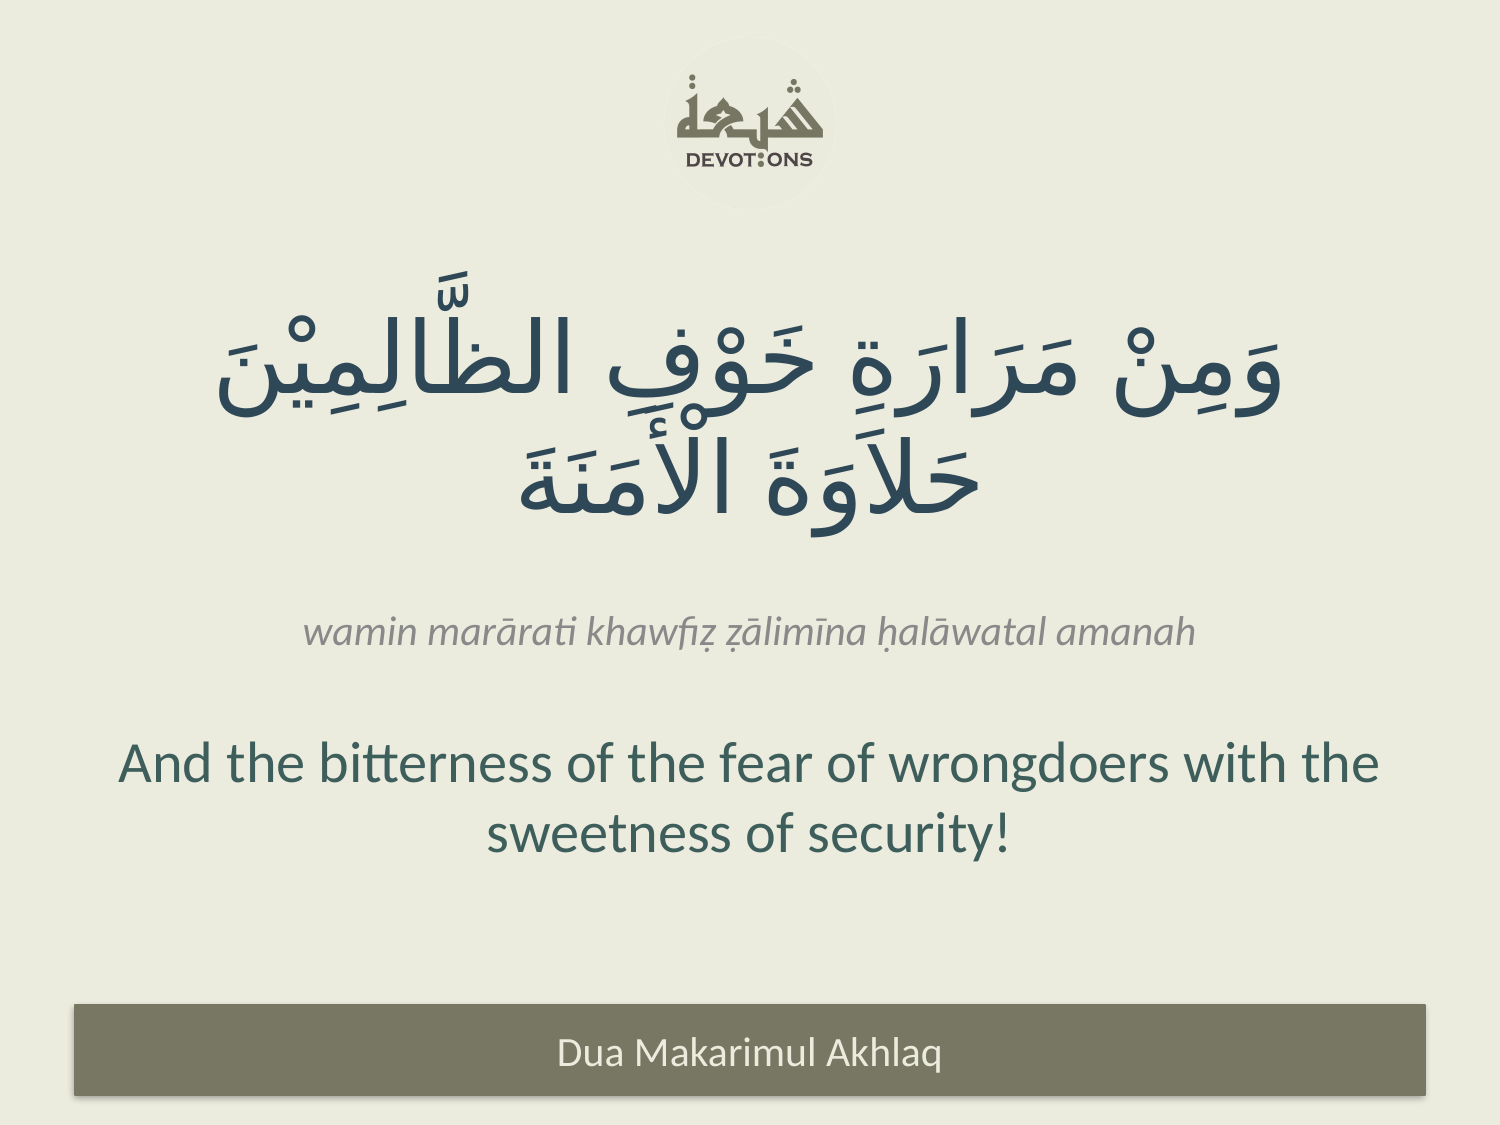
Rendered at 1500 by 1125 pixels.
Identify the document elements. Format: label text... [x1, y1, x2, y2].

text_box [74, 1004, 1426, 1096]
text_box وَمِنْ مَرَارَةِ خَوْفِ الظَّالِمِيْنَ حَلاَوَةَ الْأَمَنَةَ wamin marārati khawfiẓ ẓālimīna ḥalāwatal amanah And the bitterness of the fear of wrongdoers with the sweetness of security! [74, 286, 1425, 871]
picture [656, 29, 844, 218]
text_box Dua Makarimul Akhlaq [541, 1017, 958, 1083]
